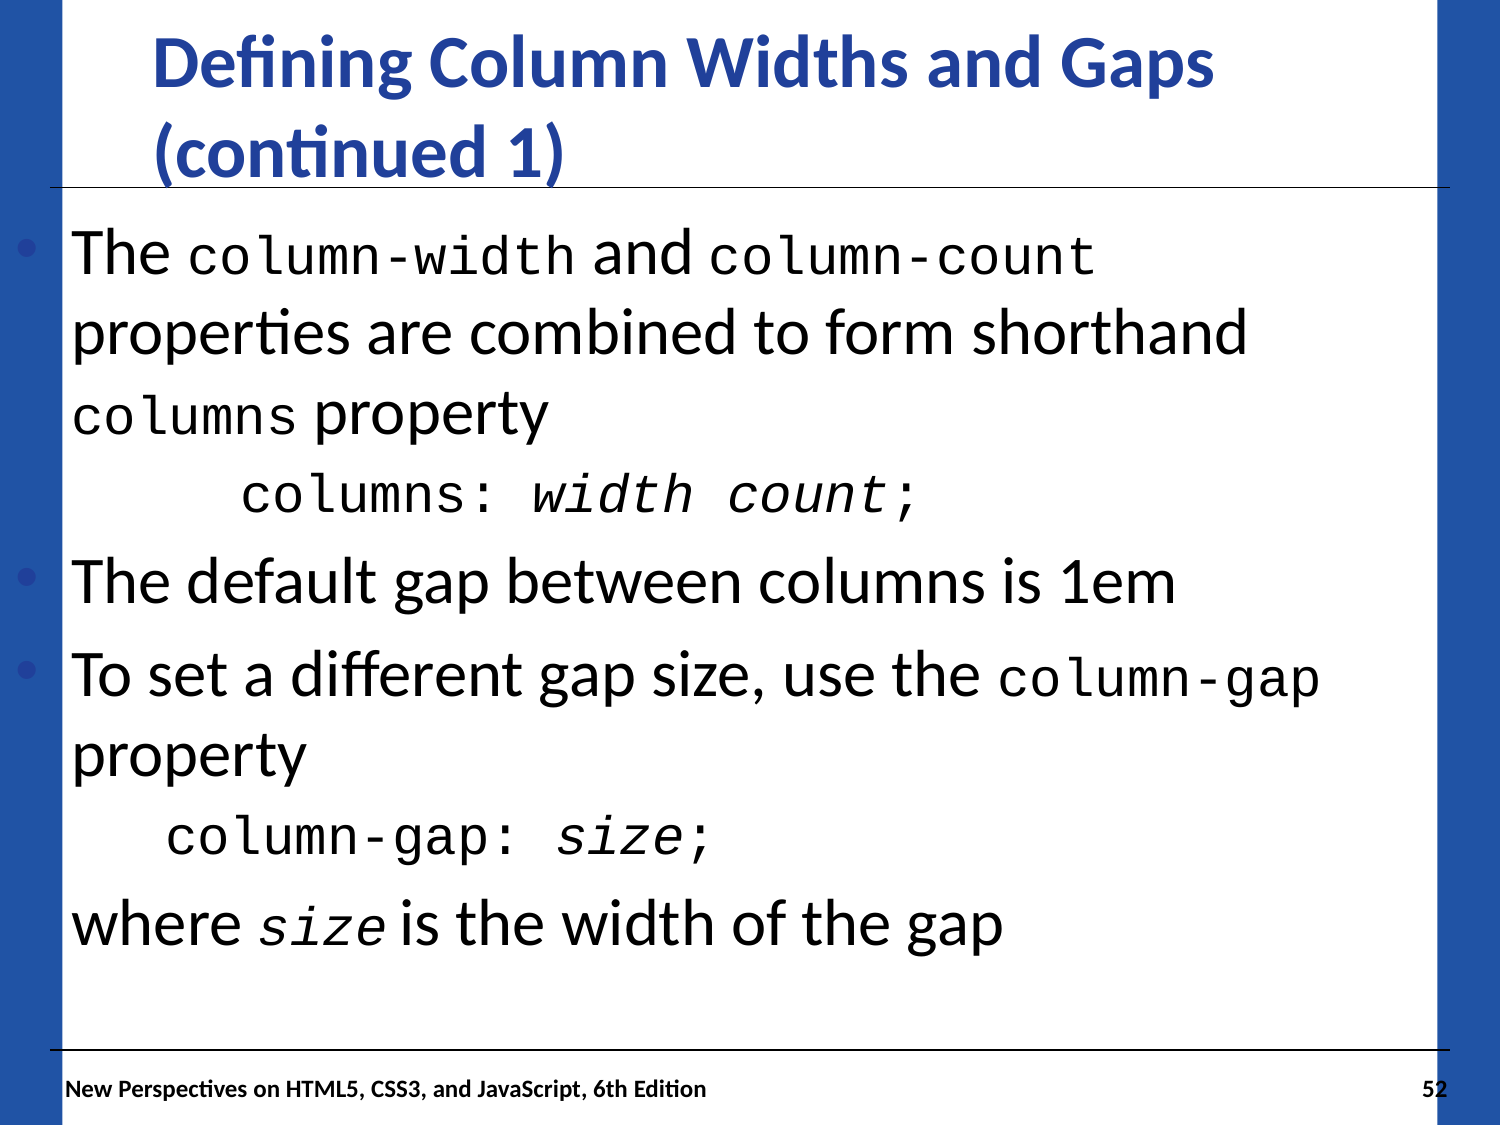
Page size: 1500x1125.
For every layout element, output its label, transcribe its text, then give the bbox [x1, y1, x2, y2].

footer New Perspectives on HTML5, CSS3, and JavaScript, 6th Edition [50, 1050, 1400, 1125]
slide_number 52 [1400, 1050, 1463, 1125]
list The column-width and column-count properties are combined to form shorthand columns property columns: width count; The default gap between columns is 1em To set a different gap size, use the column-gap property column-gap: size; where size is the width of the gap [0, 199, 1351, 1006]
title Defining Column Widths and Gaps (continued 1) [137, 24, 1500, 181]
